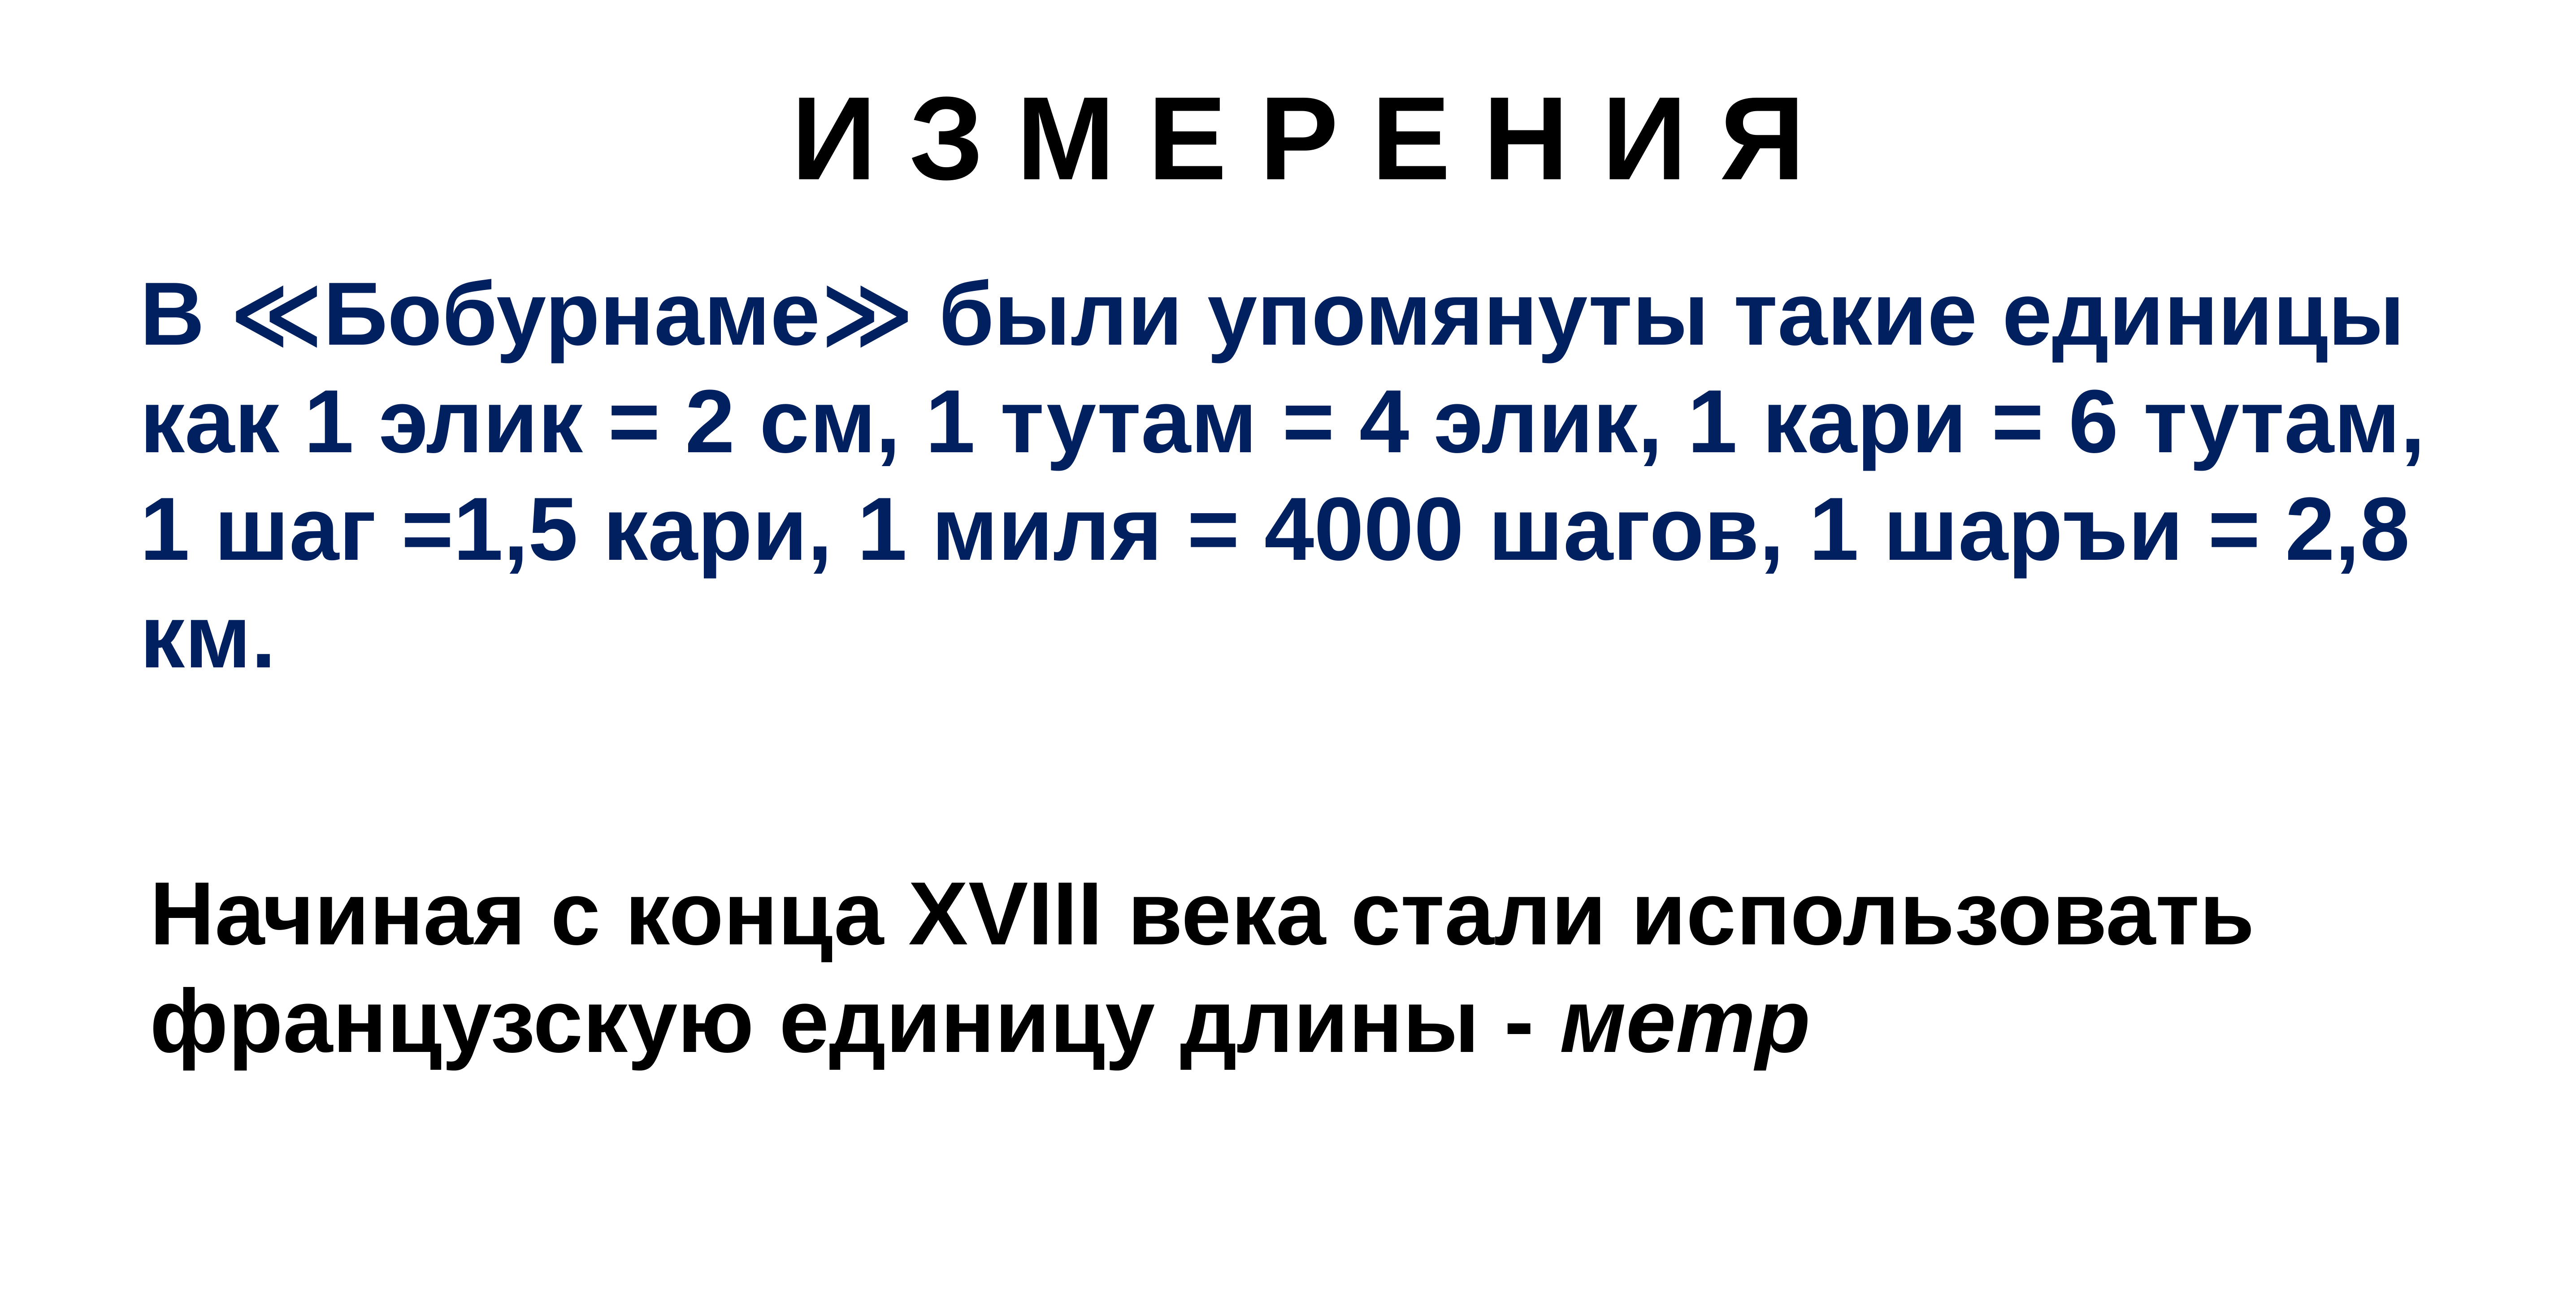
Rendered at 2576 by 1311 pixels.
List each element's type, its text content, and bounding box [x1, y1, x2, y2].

text_box В ≪Бобурнаме≫ были упомянуты такие единицы как 1 элик = 2 см, 1 тутам = 4 элик, 1 кари = 6 тутам, 1 шаг =1,5 кари, 1 миля = 4000 шагов, 1 шаръи = 2,8 км. [133, 252, 2487, 689]
text_box И З М Е Р Е Н И Я [133, 49, 2465, 214]
text_box Начиная с конца XVIII века стали использовать французскую единицу длины - метр [143, 851, 2263, 1073]
